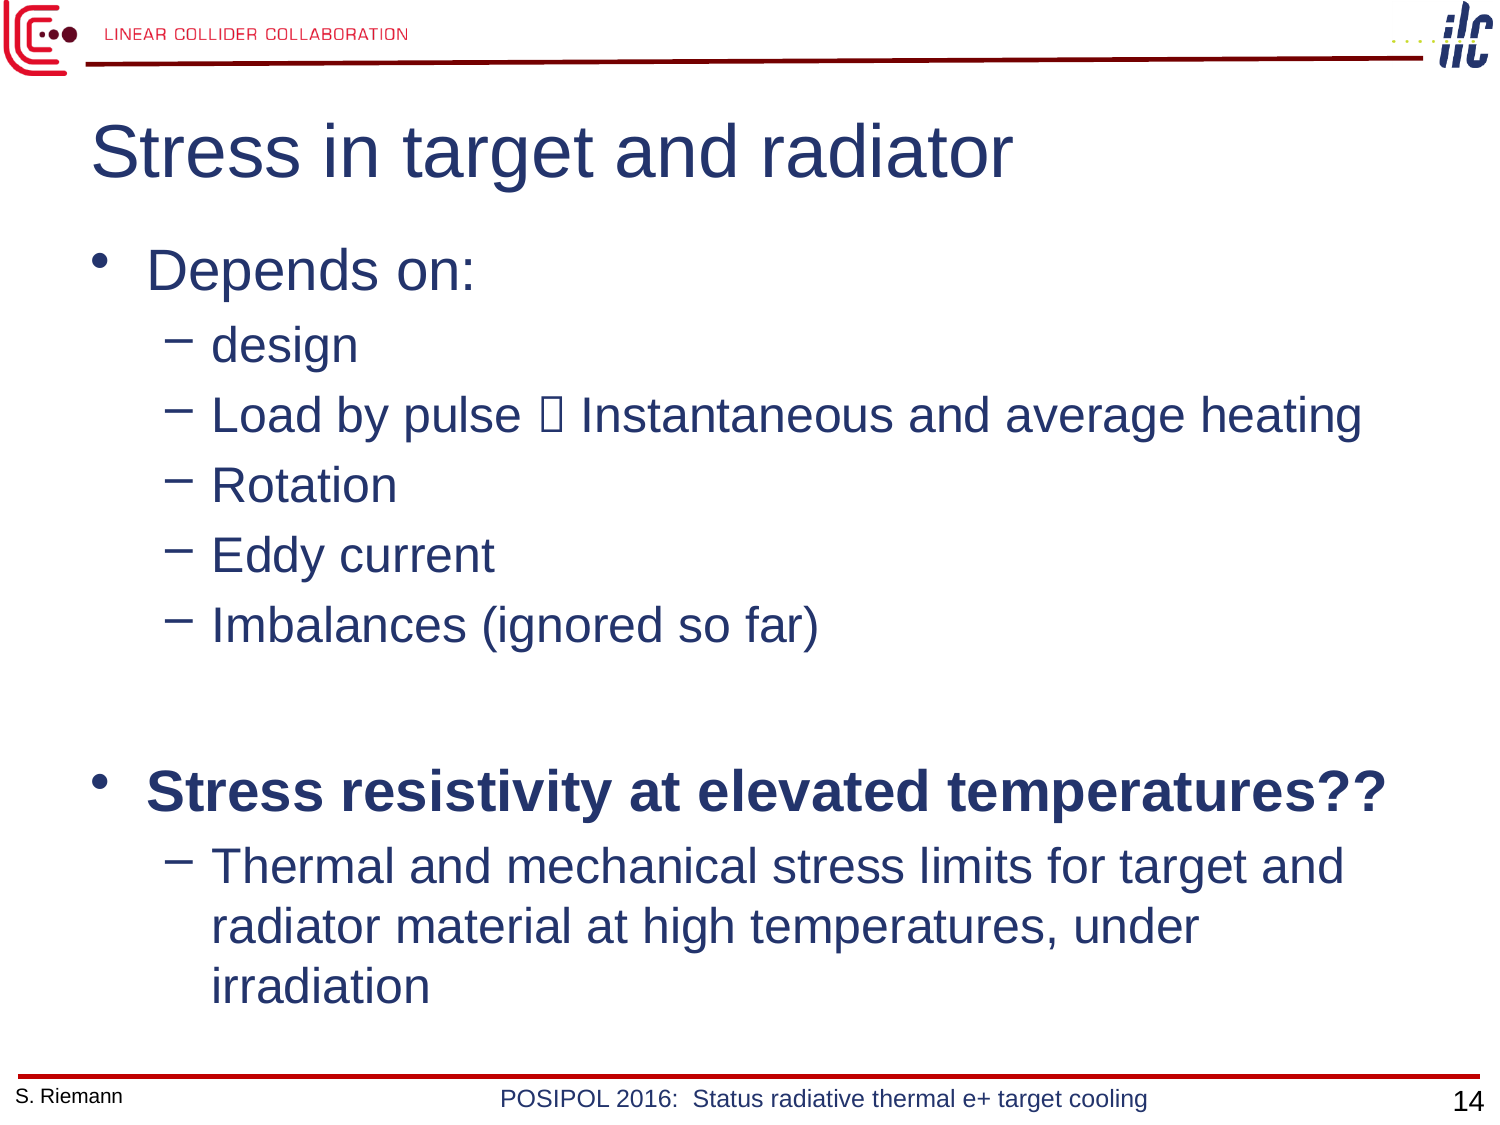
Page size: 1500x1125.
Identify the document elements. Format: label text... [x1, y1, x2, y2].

slide_number 14 [1187, 1074, 1500, 1125]
footer POSIPOL 2016: Status radiative thermal e+ target cooling [450, 1074, 1187, 1125]
list Depends on: design Load by pulse  Instantaneous and average heating Rotation Eddy current Imbalances (ignored so far) Stress resistivity at elevated temperatures?? Thermal and mechanical stress limits for target and radiator material at high temperatures, under irradiation [75, 224, 1438, 1063]
picture [3, 0, 407, 76]
slide_number S. Riemann [0, 1074, 450, 1125]
title Stress in target and radiator [75, 91, 1438, 204]
picture [1392, 1, 1493, 68]
